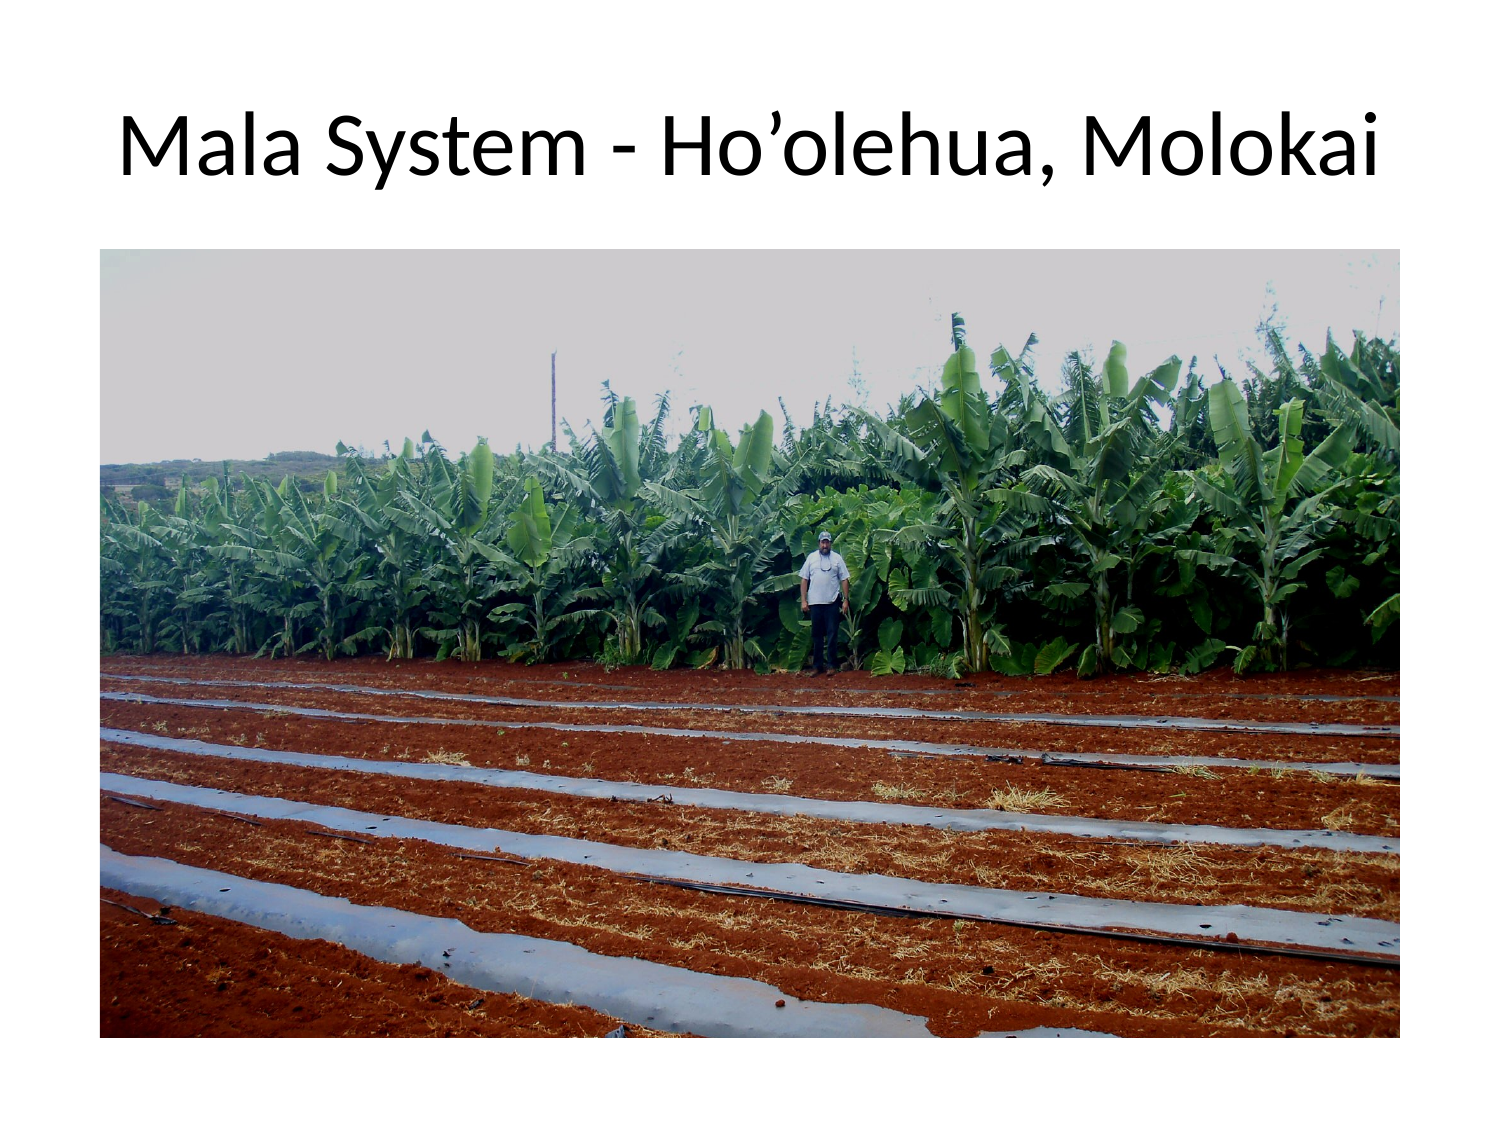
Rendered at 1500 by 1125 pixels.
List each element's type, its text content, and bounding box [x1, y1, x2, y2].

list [99, 249, 1401, 1038]
title Mala System - Ho’olehua, Molokai [75, 45, 1425, 233]
